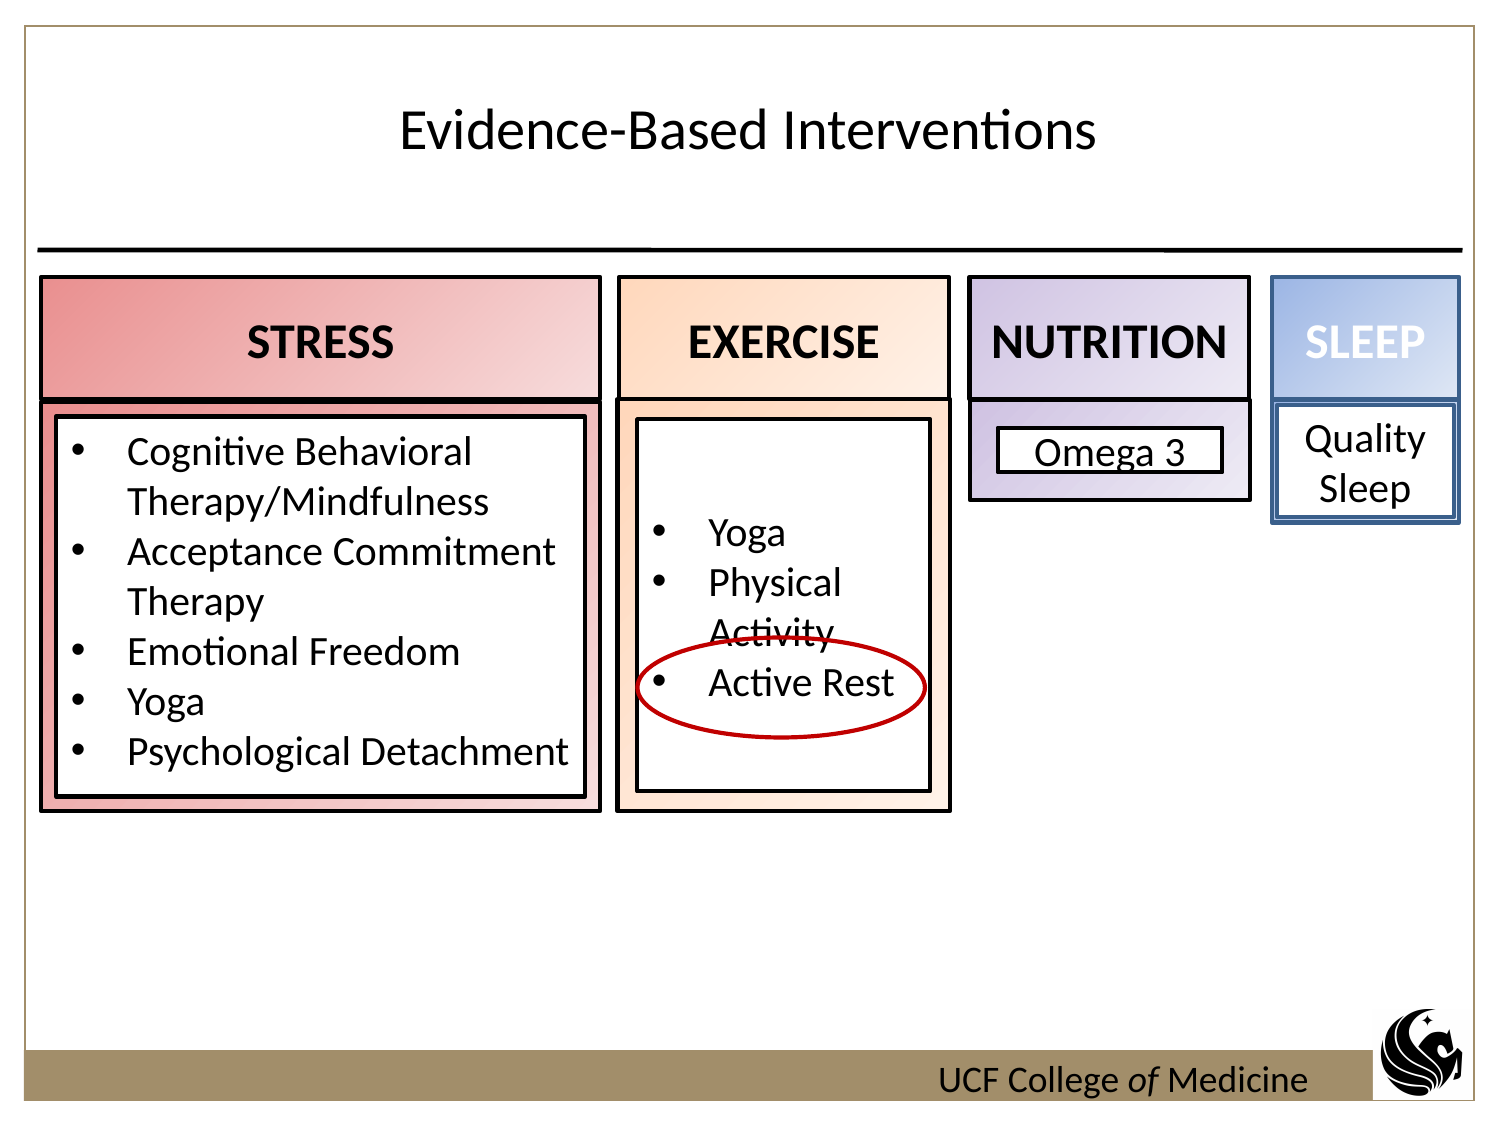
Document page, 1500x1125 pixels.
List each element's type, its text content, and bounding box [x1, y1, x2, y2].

text_box [635, 635, 928, 740]
text_box Evidence-Based Interventions [384, 83, 1113, 169]
text_box Yoga Physical Activity Active Rest [615, 397, 952, 813]
text_box Omega 3 [968, 398, 1252, 502]
picture [1372, 1009, 1473, 1100]
text_box EXERCISE [617, 275, 951, 397]
text_box STRESS [39, 275, 602, 400]
text_box NUTRITION [967, 275, 1251, 401]
text_box Quality Sleep [1270, 401, 1461, 525]
text_box SLEEP [1270, 275, 1461, 401]
text_box Cognitive Behavioral Therapy/Mindfulness Acceptance Commitment Therapy Emotional Freedom Yoga Psychological Detachment [39, 400, 602, 813]
